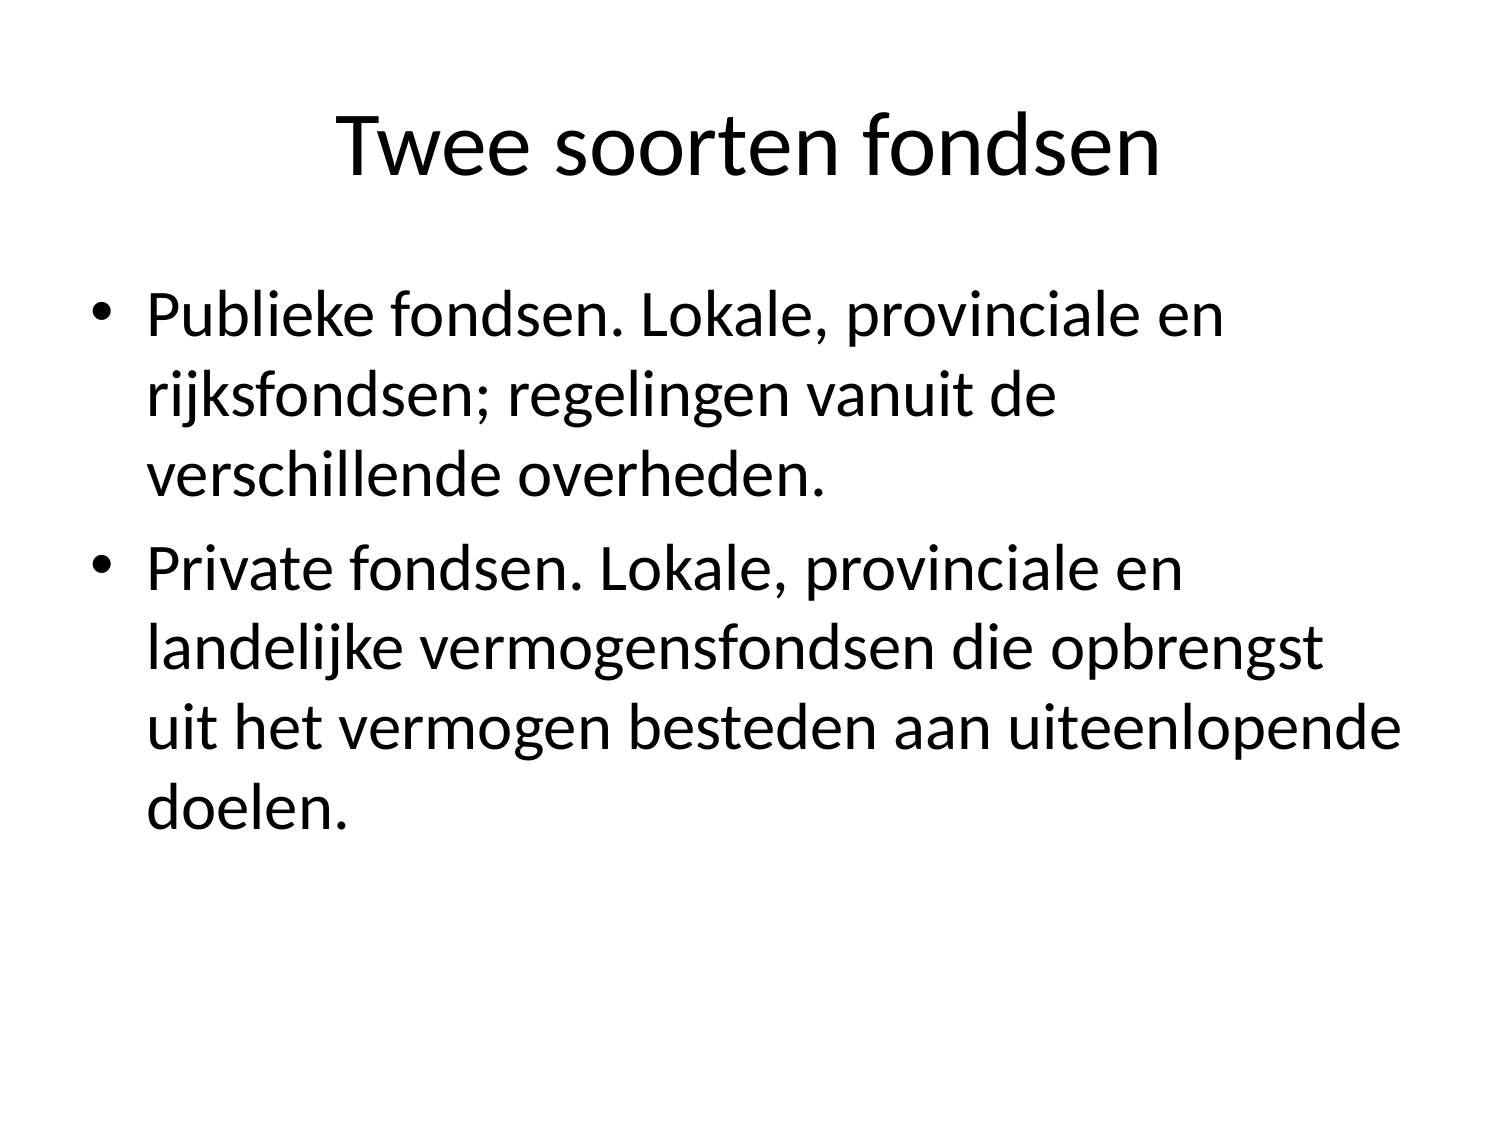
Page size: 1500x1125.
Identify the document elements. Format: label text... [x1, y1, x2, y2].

list Publieke fondsen. Lokale, provinciale en rijksfondsen; regelingen vanuit de verschillende overheden. Private fondsen. Lokale, provinciale en landelijke vermogensfondsen die opbrengst uit het vermogen besteden aan uiteenlopende doelen. [75, 262, 1425, 1005]
title Twee soorten fondsen [75, 45, 1425, 233]
